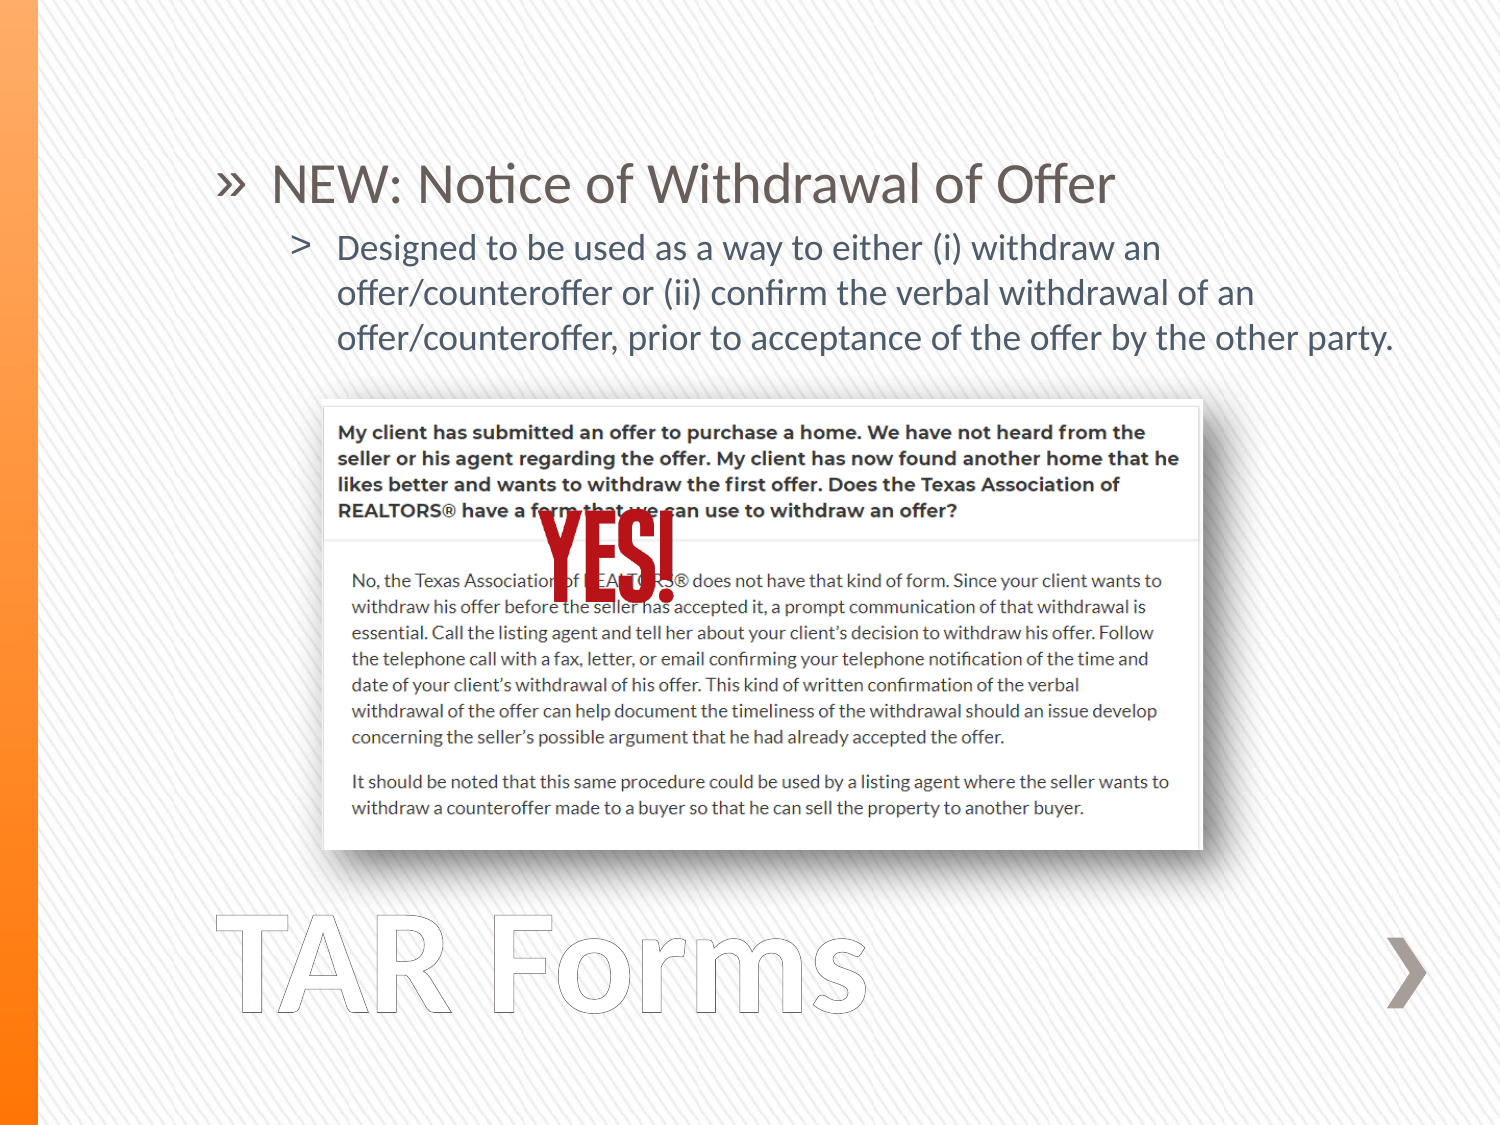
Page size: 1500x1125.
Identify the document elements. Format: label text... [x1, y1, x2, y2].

list NEW: Notice of Withdrawal of Offer Designed to be used as a way to either (i) withdraw an offer/counteroffer or (ii) confirm the verbal withdrawal of an offer/counteroffer, prior to acceptance of the offer by the other party. [200, 137, 1425, 863]
picture [321, 399, 1204, 851]
title TAR Forms [200, 863, 1388, 1050]
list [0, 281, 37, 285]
